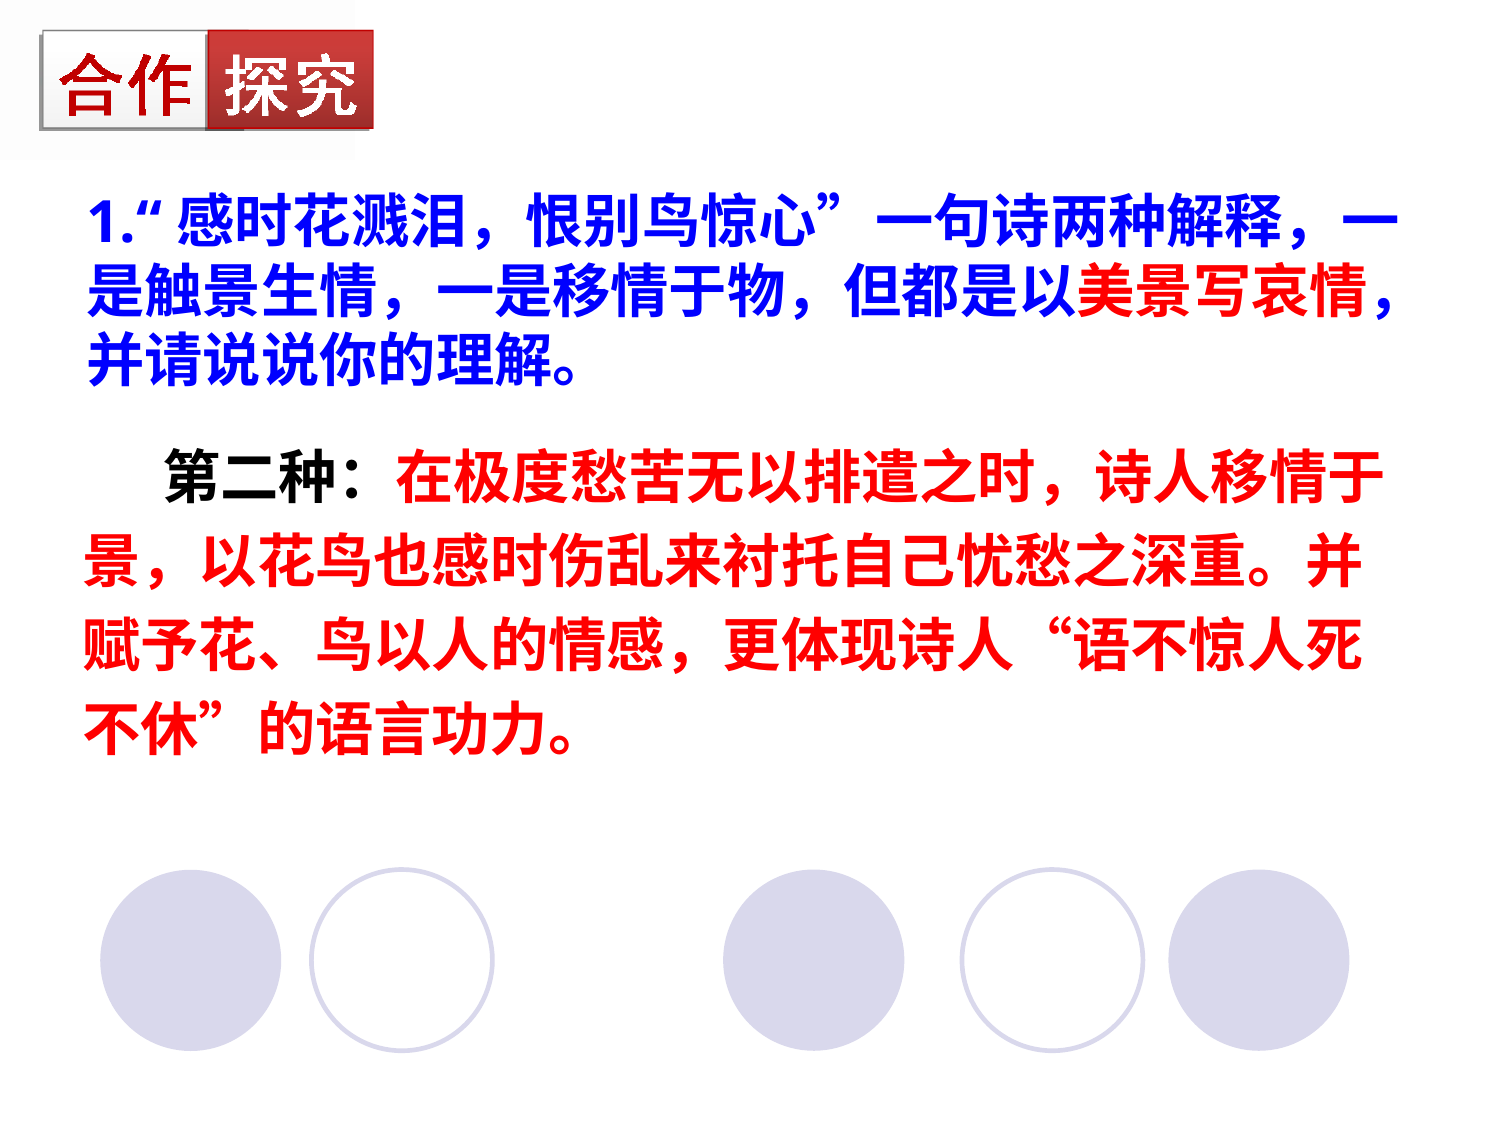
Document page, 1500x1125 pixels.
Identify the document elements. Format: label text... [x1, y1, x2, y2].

text_box 1.“感时花溅泪，恨别鸟惊心”一句诗两种解释，一是触景生情，一是移情于物，但都是以美景写哀情，并请说说你的理解。 [71, 176, 1455, 401]
text_box 第二种：在极度愁苦无以排遣之时，诗人移情于景，以花鸟也感时伤乱来衬托自己忧愁之深重。并赋予花、鸟以人的情感，更体现诗人“语不惊人死不休”的语言功力。 [67, 418, 1433, 770]
picture [0, 0, 374, 160]
